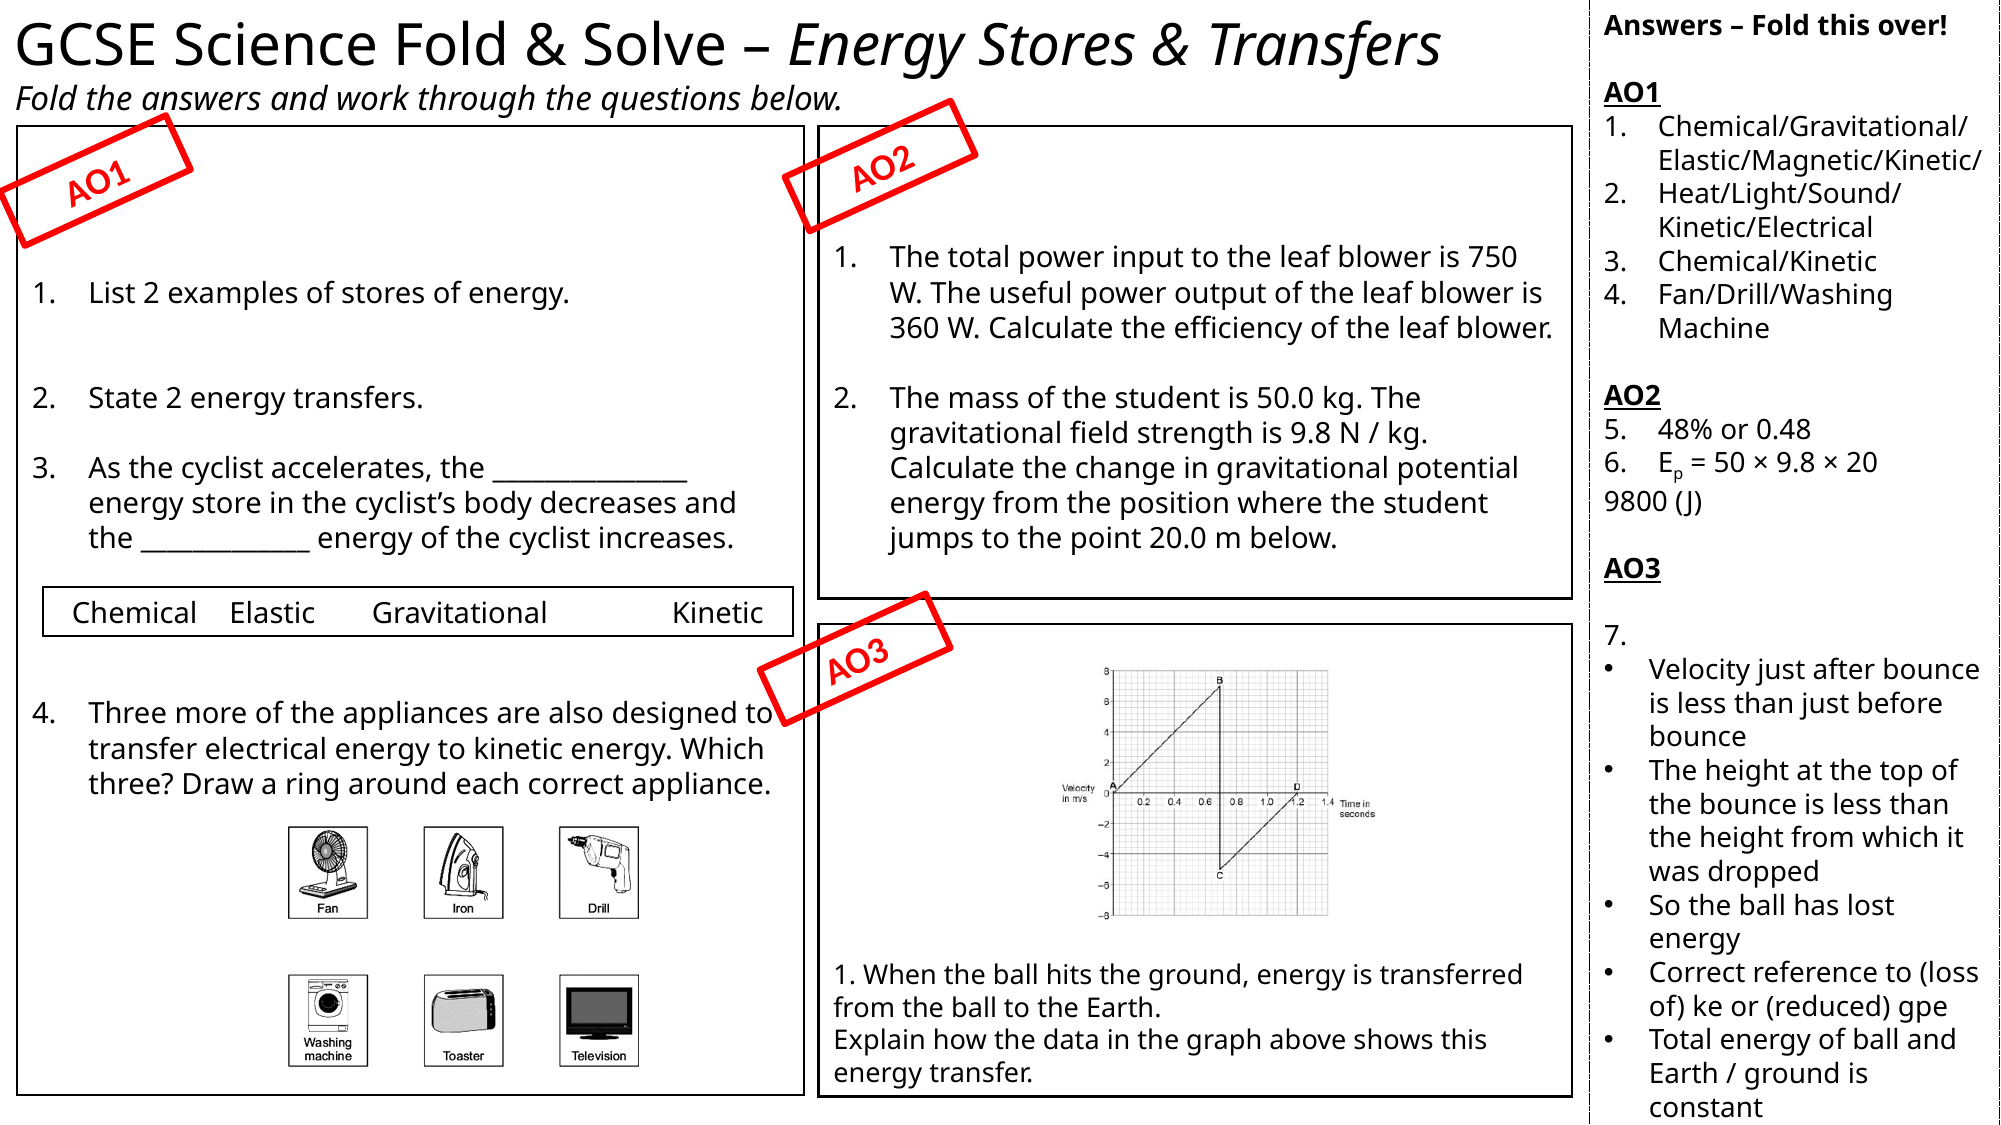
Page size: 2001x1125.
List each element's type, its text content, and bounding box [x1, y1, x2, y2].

text_box 1. When the ball hits the ground, energy is transferred from the ball to the Earth. Explain how the data in the graph above shows this energy transfer. [817, 623, 1573, 1098]
text_box GCSE Science Fold & Solve – Energy Stores & Transfers Fold the answers and work through the questions below. [0, 0, 1590, 125]
text_box The total power input to the leaf blower is 750 W. The useful power output of the leaf blower is 360 W. Calculate the efficiency of the leaf blower. The mass of the student is 50.0 kg. The gravitational field strength is 9.8 N / kg. Calculate the change in gravitational potential energy from the position where the student jumps to the point 20.0 m below. [817, 125, 1573, 600]
text_box List 2 examples of stores of energy. State 2 energy transfers. As the cyclist accelerates, the _______________ energy store in the cyclist’s body decreases and the _____________ energy of the cyclist increases. Three more of the appliances are also designed to transfer electrical energy to kinetic energy. Which three? Draw a ring around each correct appliance. [16, 125, 805, 1096]
text_box Answers – Fold this over! AO1 Chemical/Gravitational/Elastic/Magnetic/Kinetic/ Heat/Light/Sound/Kinetic/Electrical Chemical/Kinetic Fan/Drill/Washing Machine AO2 48% or 0.48 Ep = 50 × 9.8 × 20 9800 (J) AO3 Velocity just after bounce is less than just before bounce The height at the top of the bounce is less than the height from which it was dropped So the ball has lost energy Correct reference to (loss of) ke or (reduced) gpe Total energy of ball and Earth / ground is constant [1589, 0, 2000, 1125]
picture [1048, 659, 1394, 928]
text_box AO2 [784, 100, 976, 232]
text_box AO1 [0, 115, 191, 246]
picture [280, 816, 648, 1076]
text_box AO3 [759, 593, 951, 725]
text_box Chemical Elastic Gravitational Kinetic [42, 586, 794, 637]
